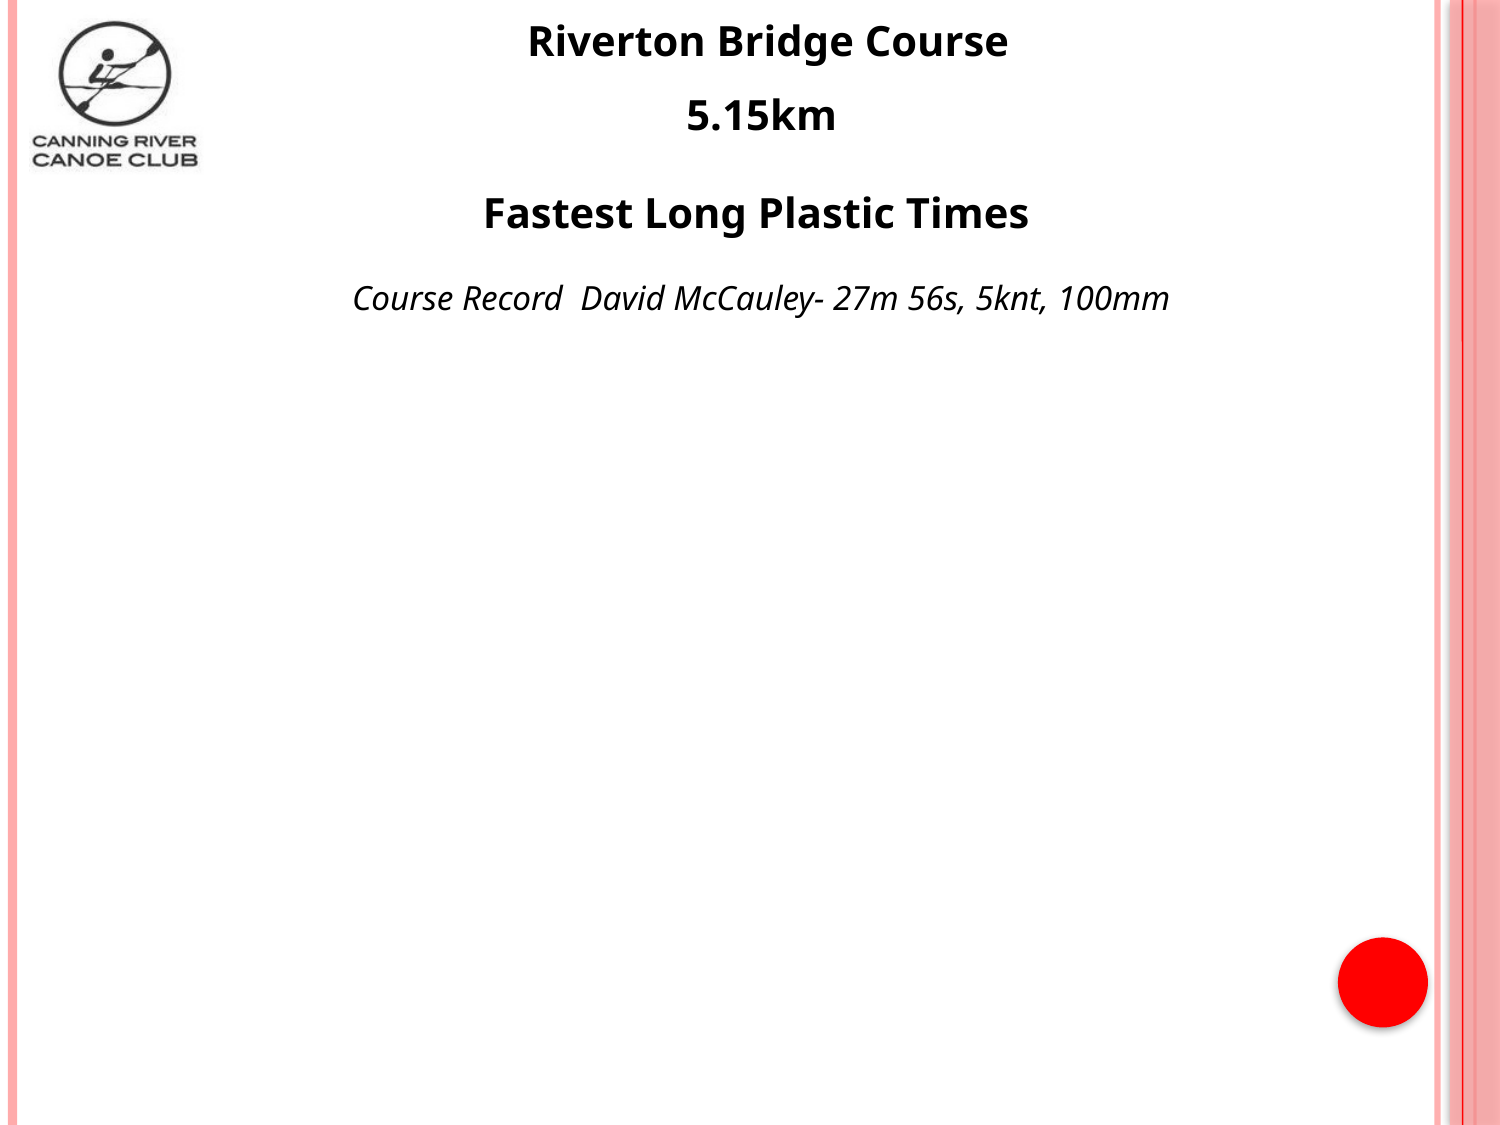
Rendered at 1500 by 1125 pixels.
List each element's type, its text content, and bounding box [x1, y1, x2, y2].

picture [29, 0, 211, 178]
text_box Riverton Bridge Course [135, 7, 1412, 73]
text_box 5.15km [112, 81, 1412, 147]
text_box Fastest Long Plastic Times Course Record David McCauley- 27m 56s, 5knt, 100mm [112, 179, 1412, 325]
